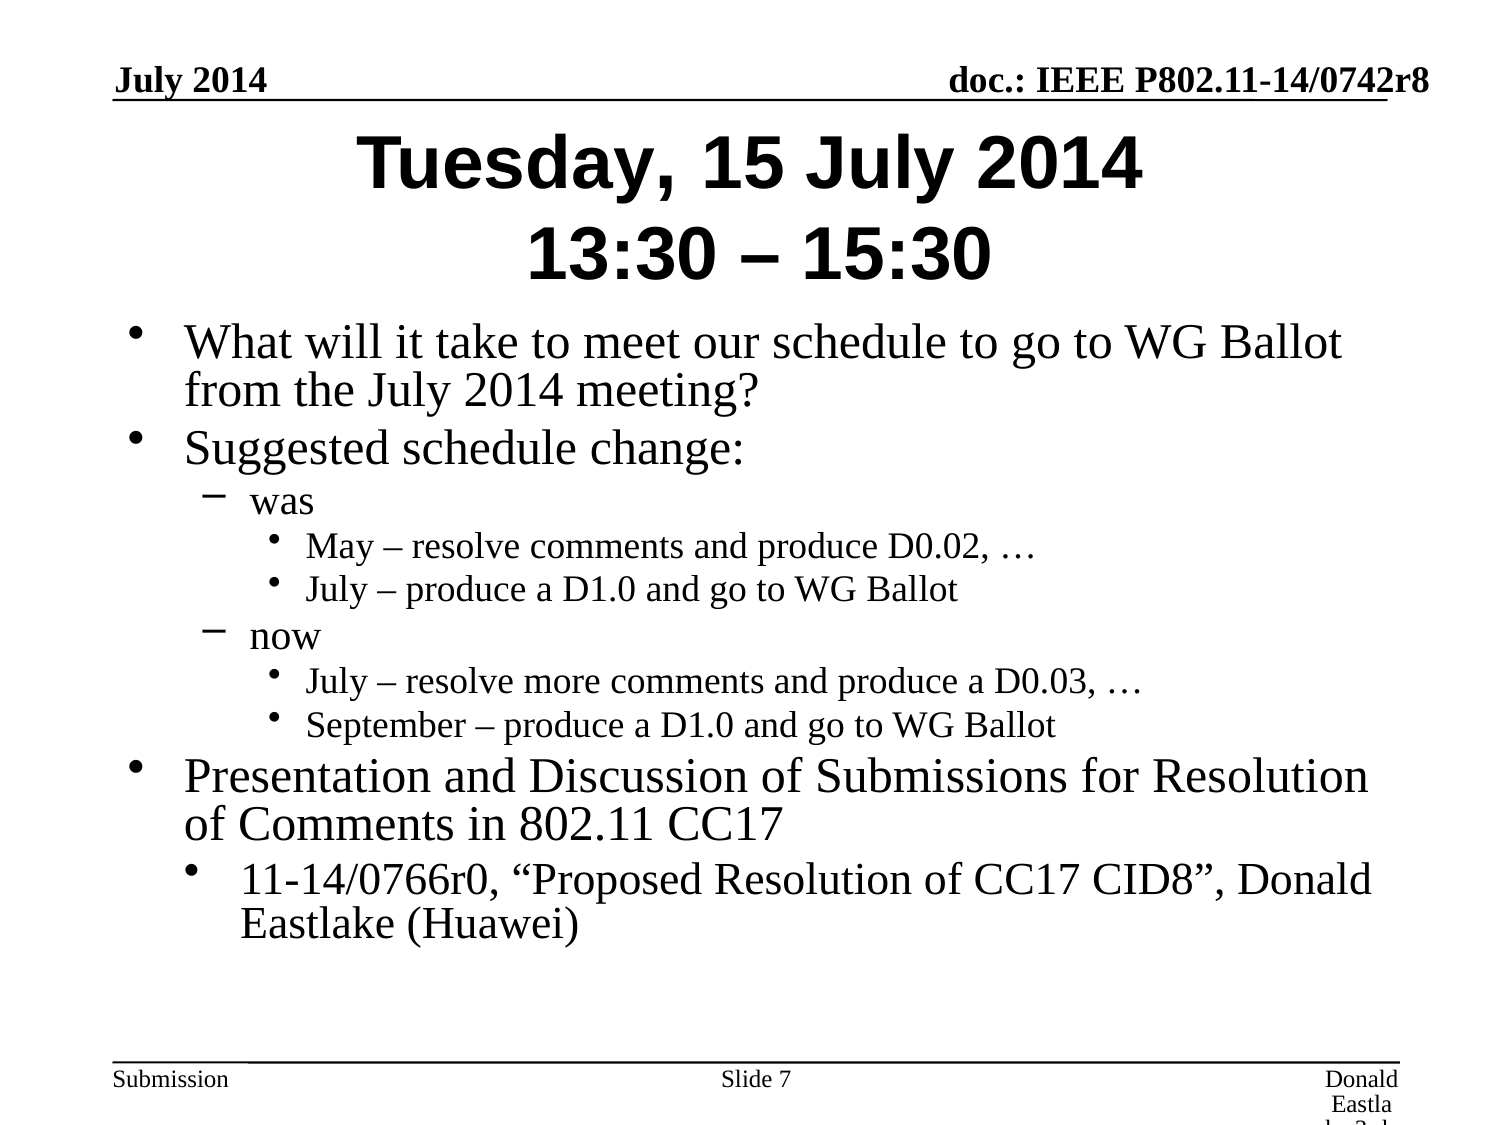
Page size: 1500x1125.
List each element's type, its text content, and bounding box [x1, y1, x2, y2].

list What will it take to meet our schedule to go to WG Ballot from the July 2014 meeting? Suggested schedule change: was May – resolve comments and produce D0.02, … July – produce a D1.0 and go to WG Ballot now July – resolve more comments and produce a D0.03, … September – produce a D1.0 and go to WG Ballot Presentation and Discussion of Submissions for Resolution of Comments in 802.11 CC17 11-14/0766r0, “Proposed Resolution of CC17 CID8”, Donald Eastlake (Huawei) [112, 312, 1413, 1063]
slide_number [114, 54, 290, 100]
footer Donald Eastlake 3rd, Huawei Technologies [1325, 1063, 1402, 1093]
slide_number Slide 7 [712, 1063, 800, 1093]
title Tuesday, 15 July 2014 13:30 – 15:30 [112, 112, 1388, 288]
